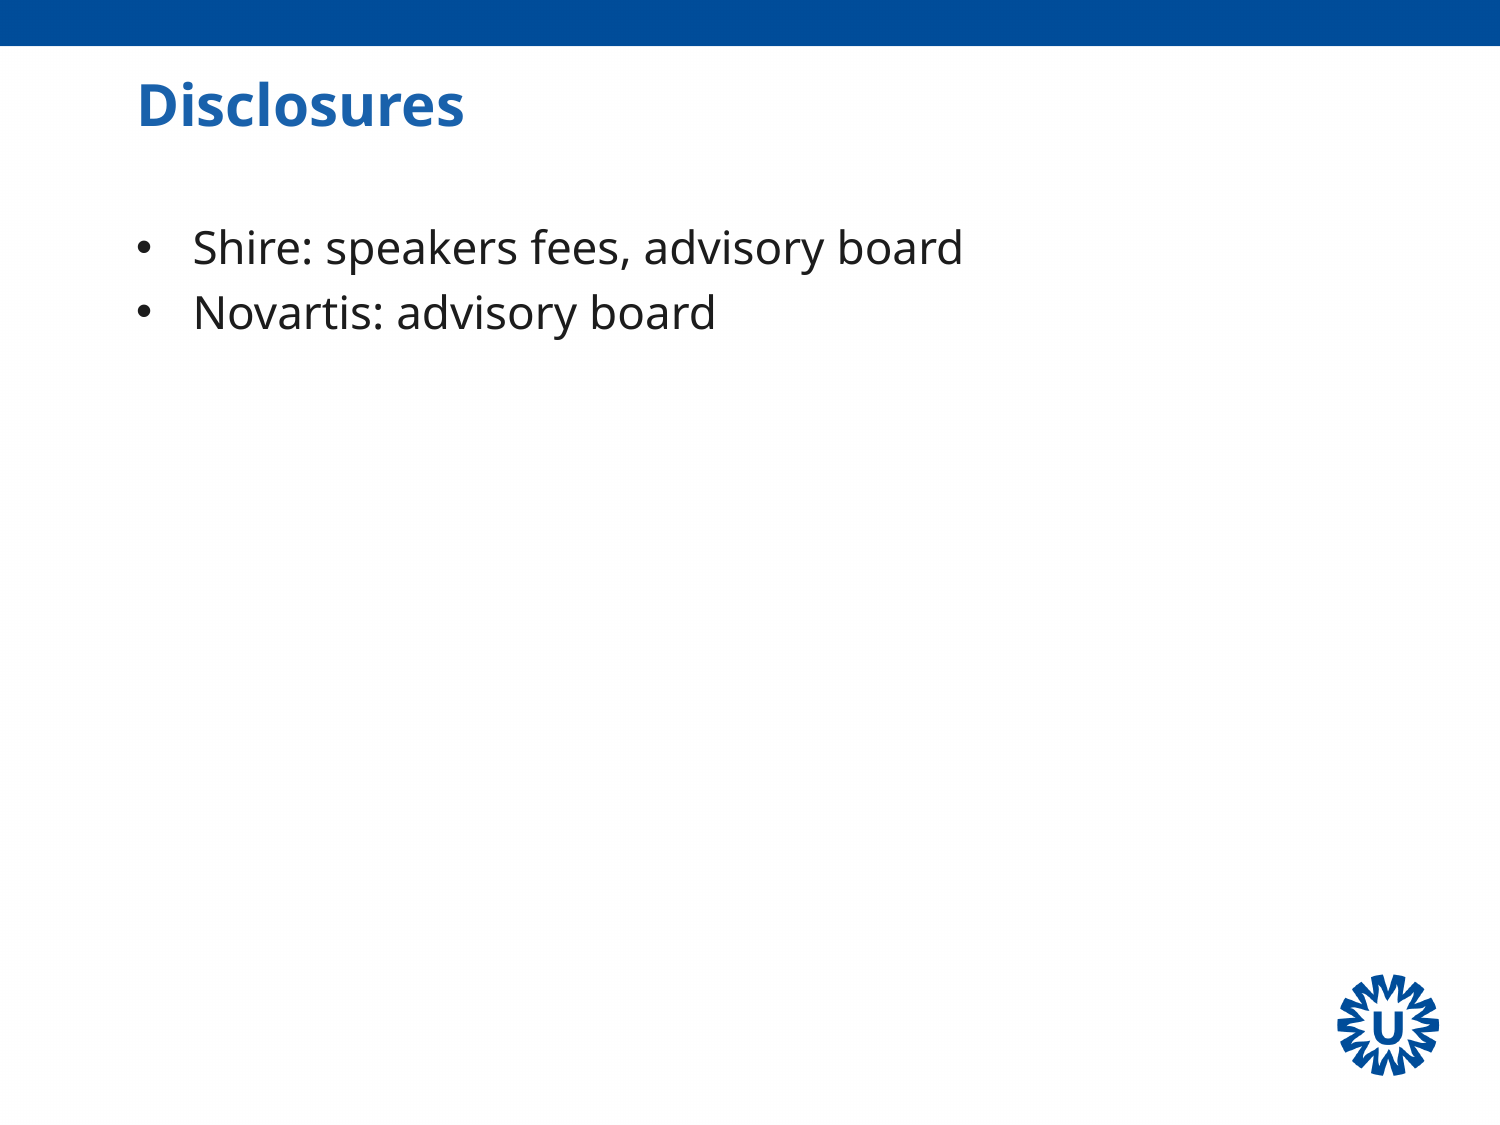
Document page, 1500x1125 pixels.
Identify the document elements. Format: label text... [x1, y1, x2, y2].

list Shire: speakers fees, advisory board Novartis: advisory board [121, 211, 1359, 907]
title Disclosures [121, 60, 1359, 195]
picture [0, 0, 1500, 1125]
